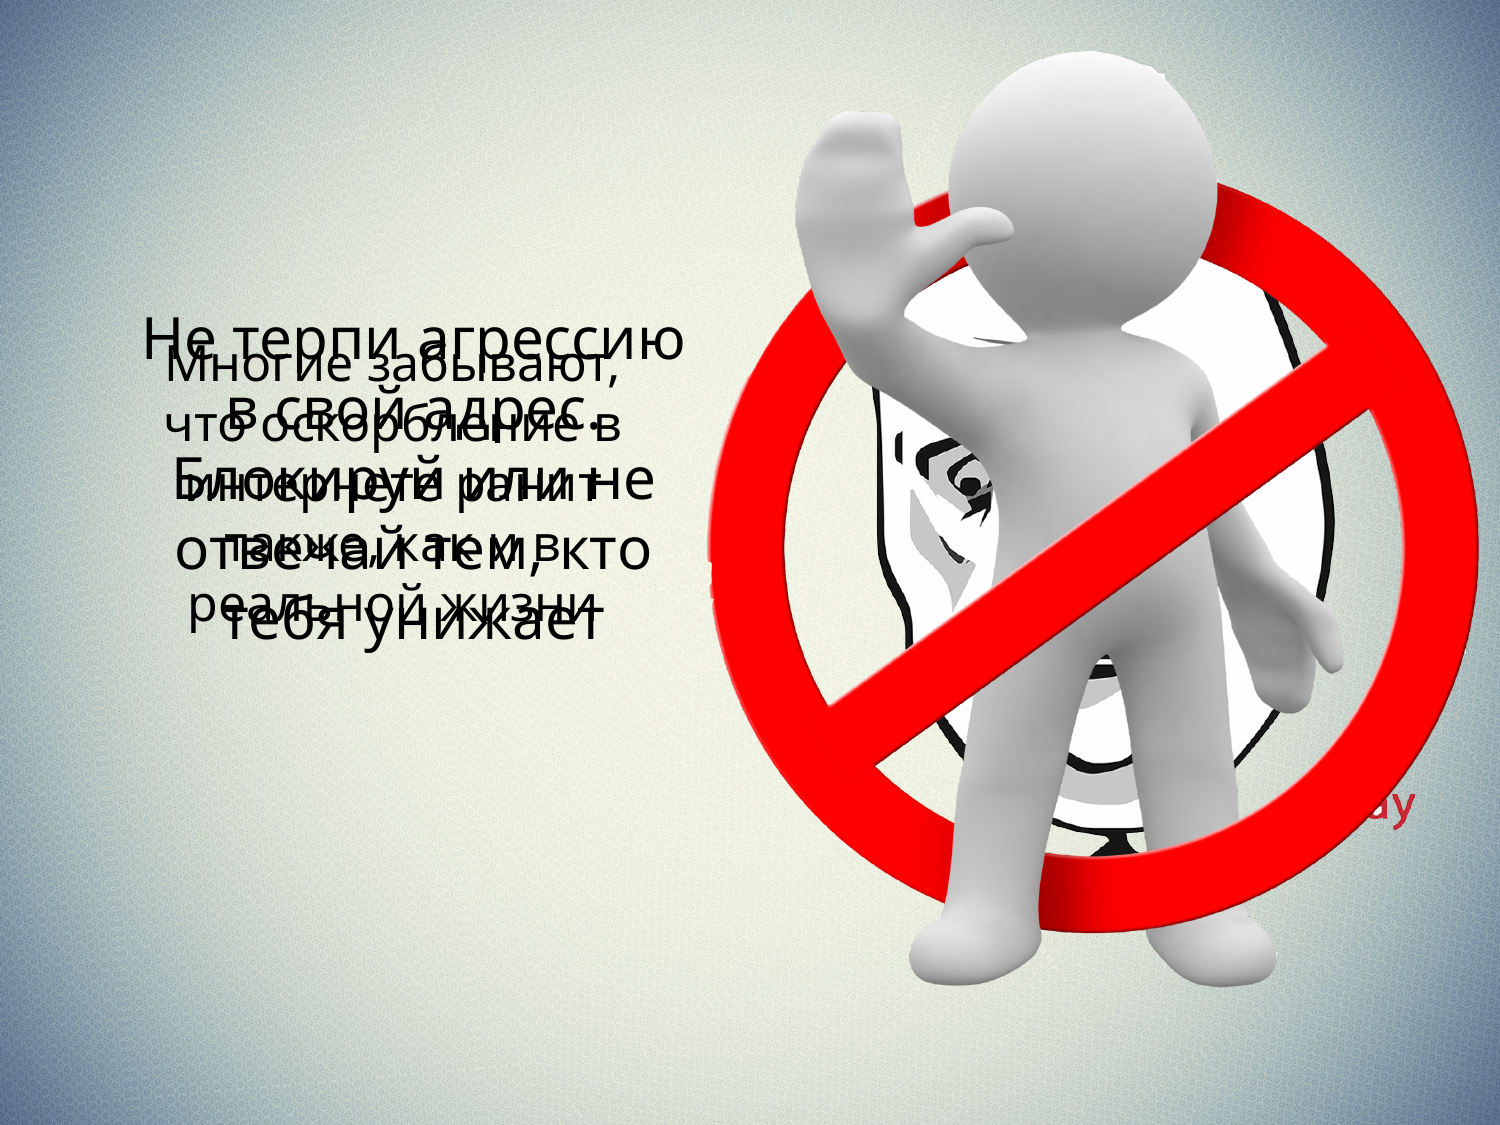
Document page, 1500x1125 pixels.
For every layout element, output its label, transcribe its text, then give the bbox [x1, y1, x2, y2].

picture [0, 0, 1500, 1125]
text_box Не терпи агрессию в свой адрес. Блокируй или не отвечай тем, кто тебя унижает [118, 293, 702, 659]
